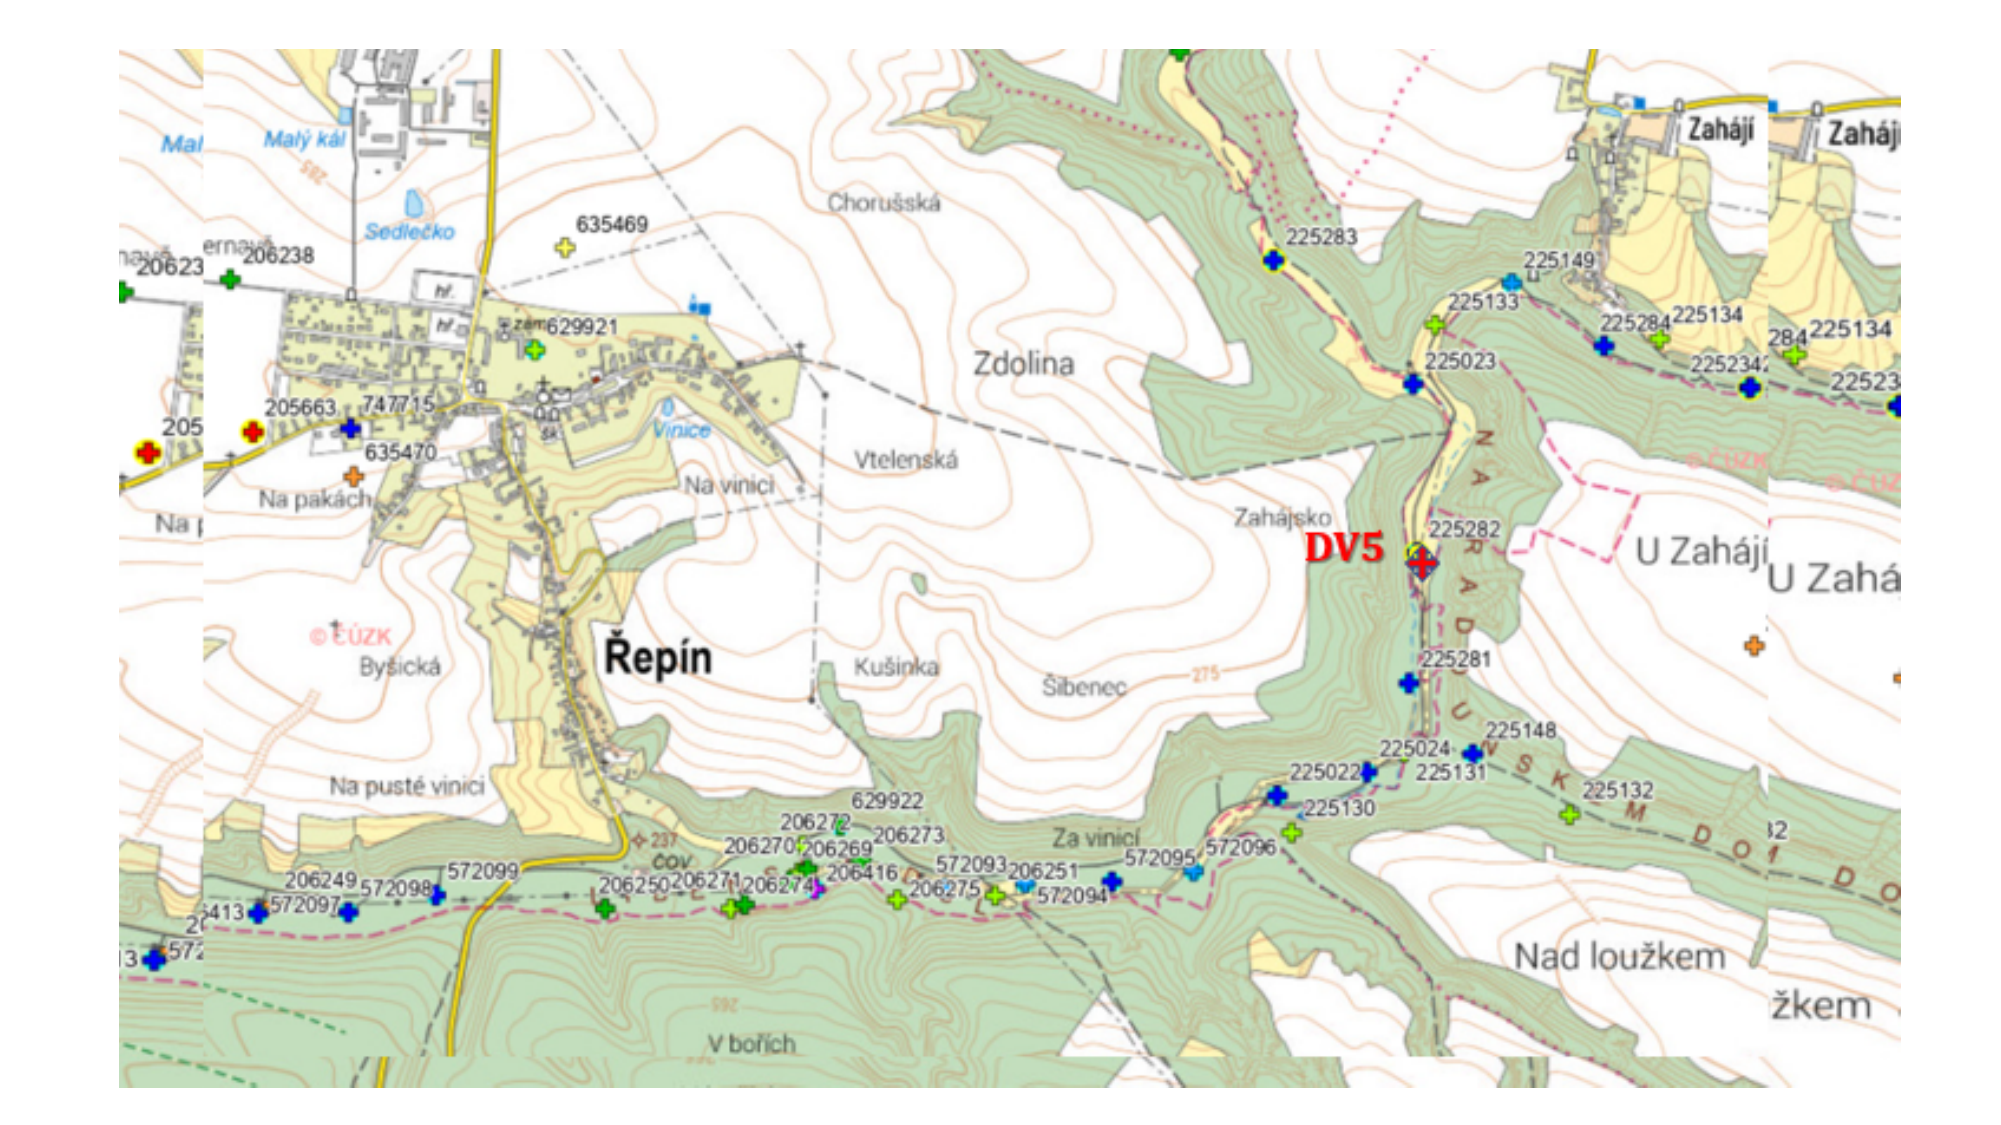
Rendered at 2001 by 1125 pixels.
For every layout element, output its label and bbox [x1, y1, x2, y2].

picture [119, 49, 1901, 1088]
